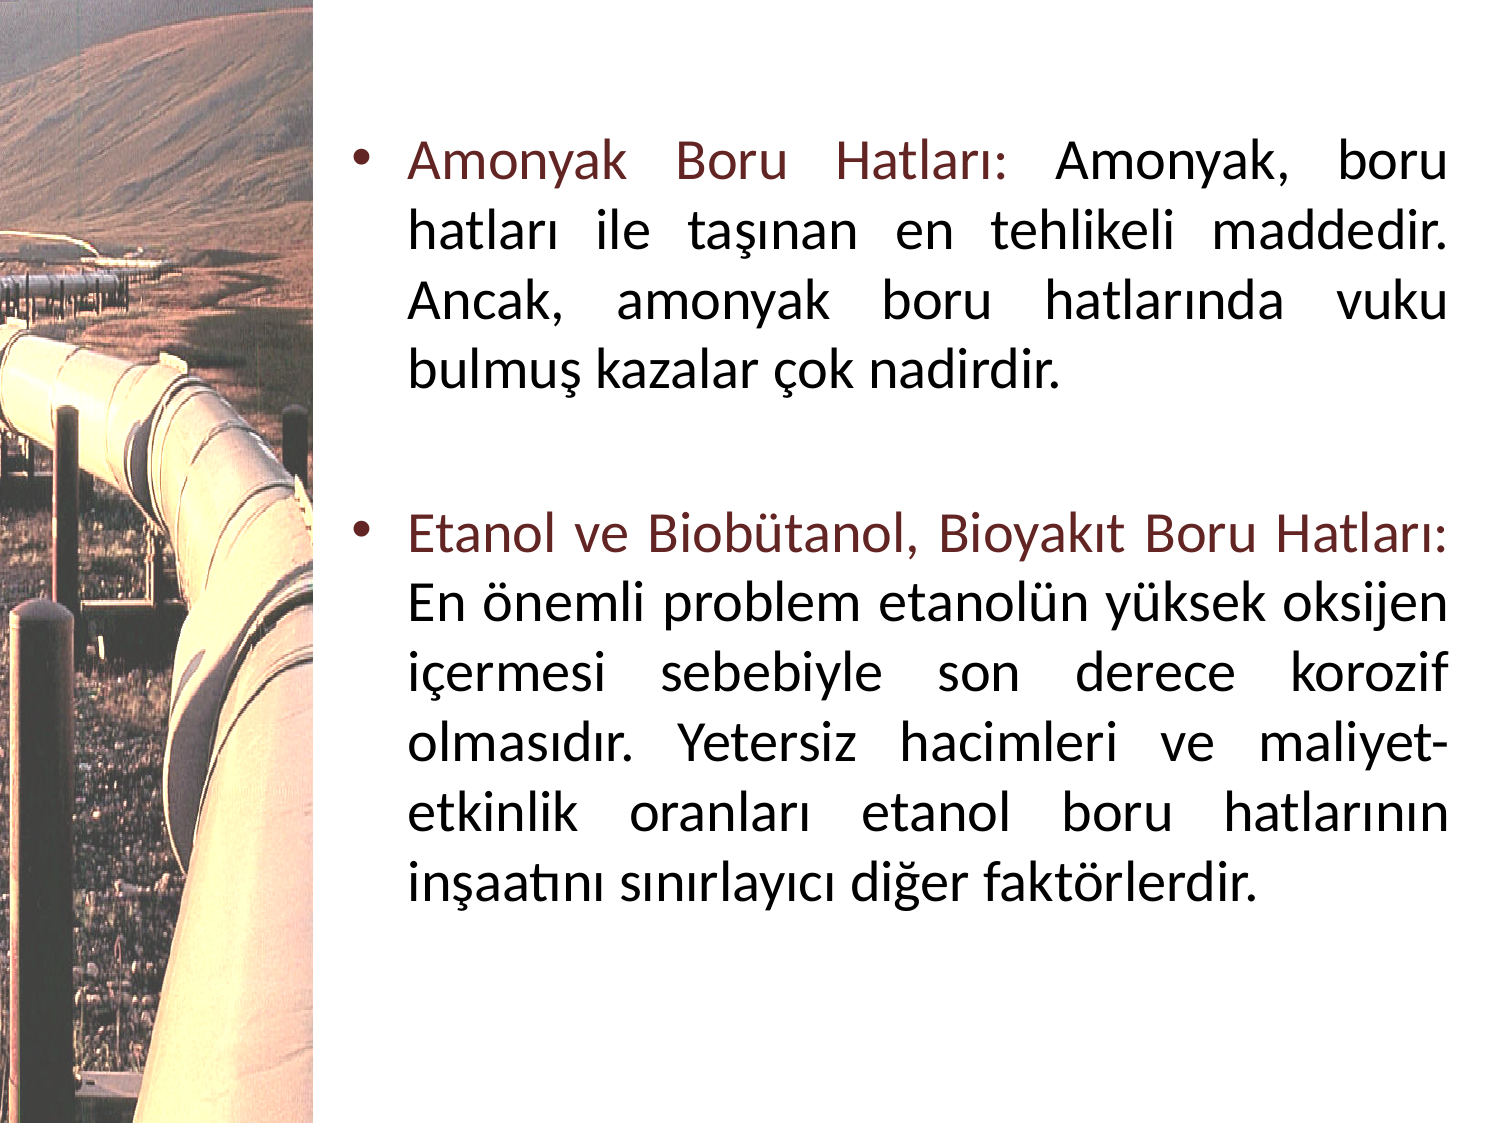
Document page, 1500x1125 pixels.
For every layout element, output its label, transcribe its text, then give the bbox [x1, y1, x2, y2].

list Amonyak Boru Hatları: Amonyak, boru hatları ile taşınan en tehlikeli maddedir. Ancak, amonyak boru hatlarında vuku bulmuş kazalar çok nadirdir. Etanol ve Biobütanol, Bioyakıt Boru Hatları: En önemli problem etanolün yüksek oksijen içermesi sebebiyle son derece korozif olmasıdır. Yetersiz hacimleri ve maliyet-etkinlik oranları etanol boru hatlarının inşaatını sınırlayıcı diğer faktörlerdir. [336, 113, 1465, 1083]
picture [0, 0, 314, 1125]
